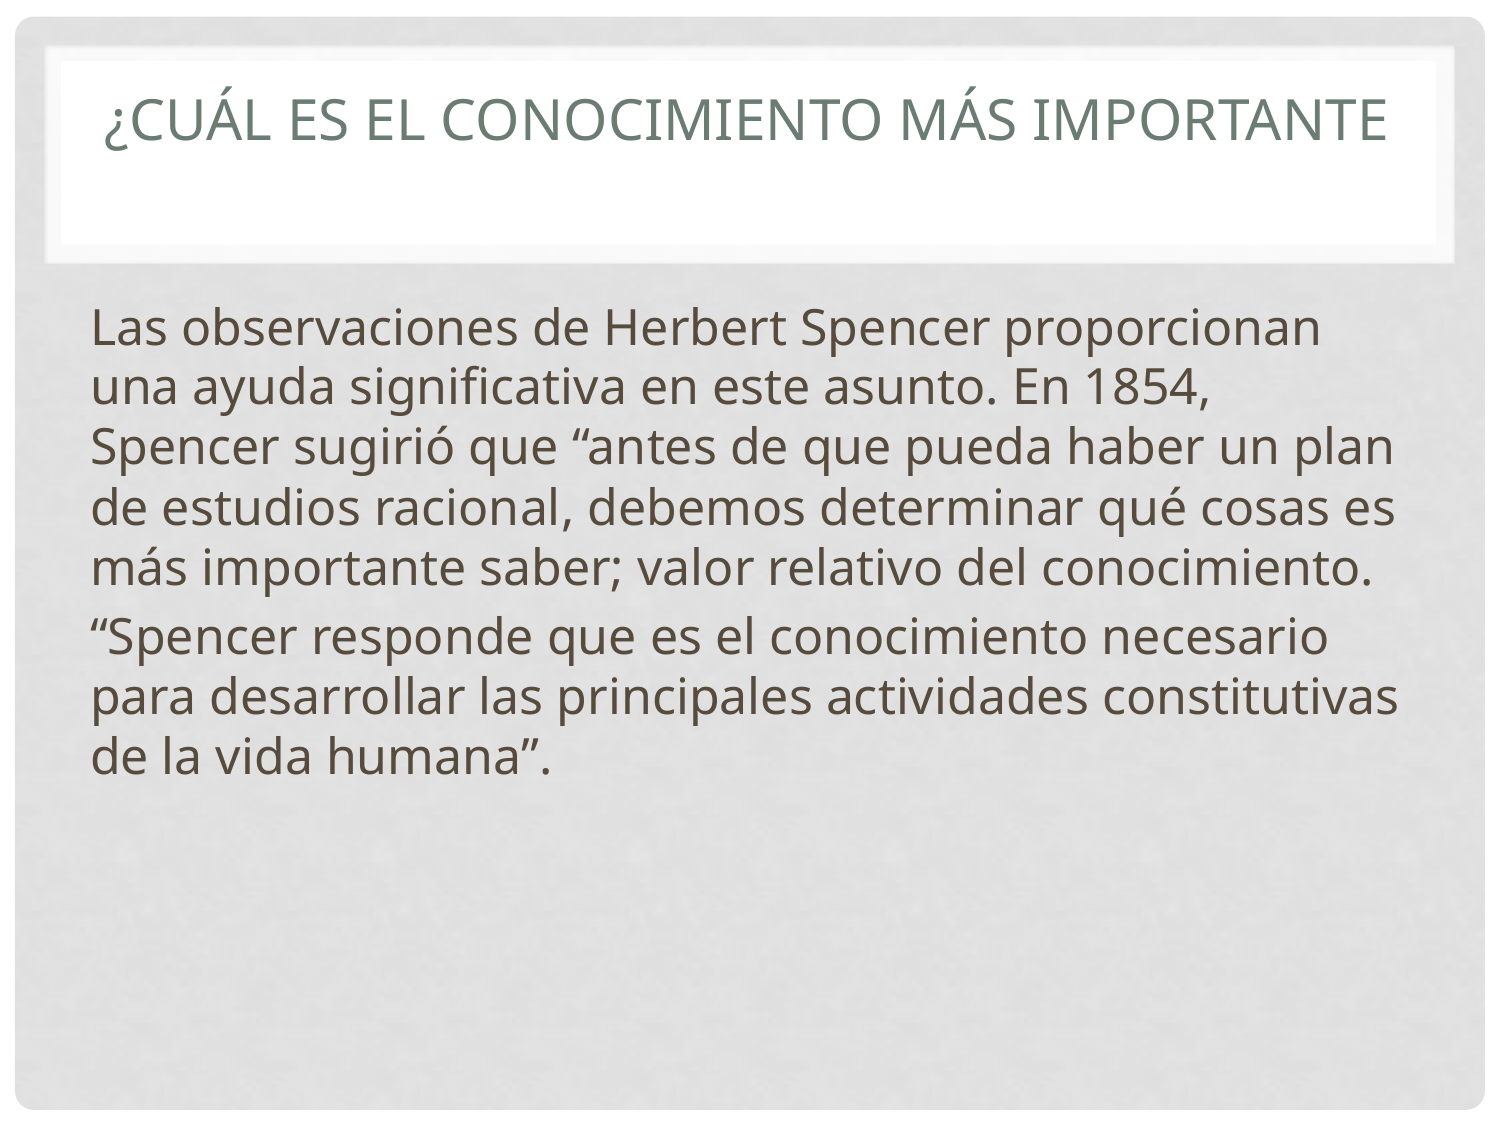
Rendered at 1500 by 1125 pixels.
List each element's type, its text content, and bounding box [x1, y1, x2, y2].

text_box [74, 259, 1425, 366]
list Las observaciones de Herbert Spencer proporcionan una ayuda significativa en este asunto. En 1854, Spencer sugirió que “antes de que pueda haber un plan de estudios racional, debemos determinar qué cosas es más importante saber; valor relativo del conocimiento. “Spencer responde que es el conocimiento necesario para desarrollar las principales actividades constitutivas de la vida humana”. [75, 366, 1425, 1005]
title ¿Cuál es el conocimiento más importante [69, 66, 1425, 238]
